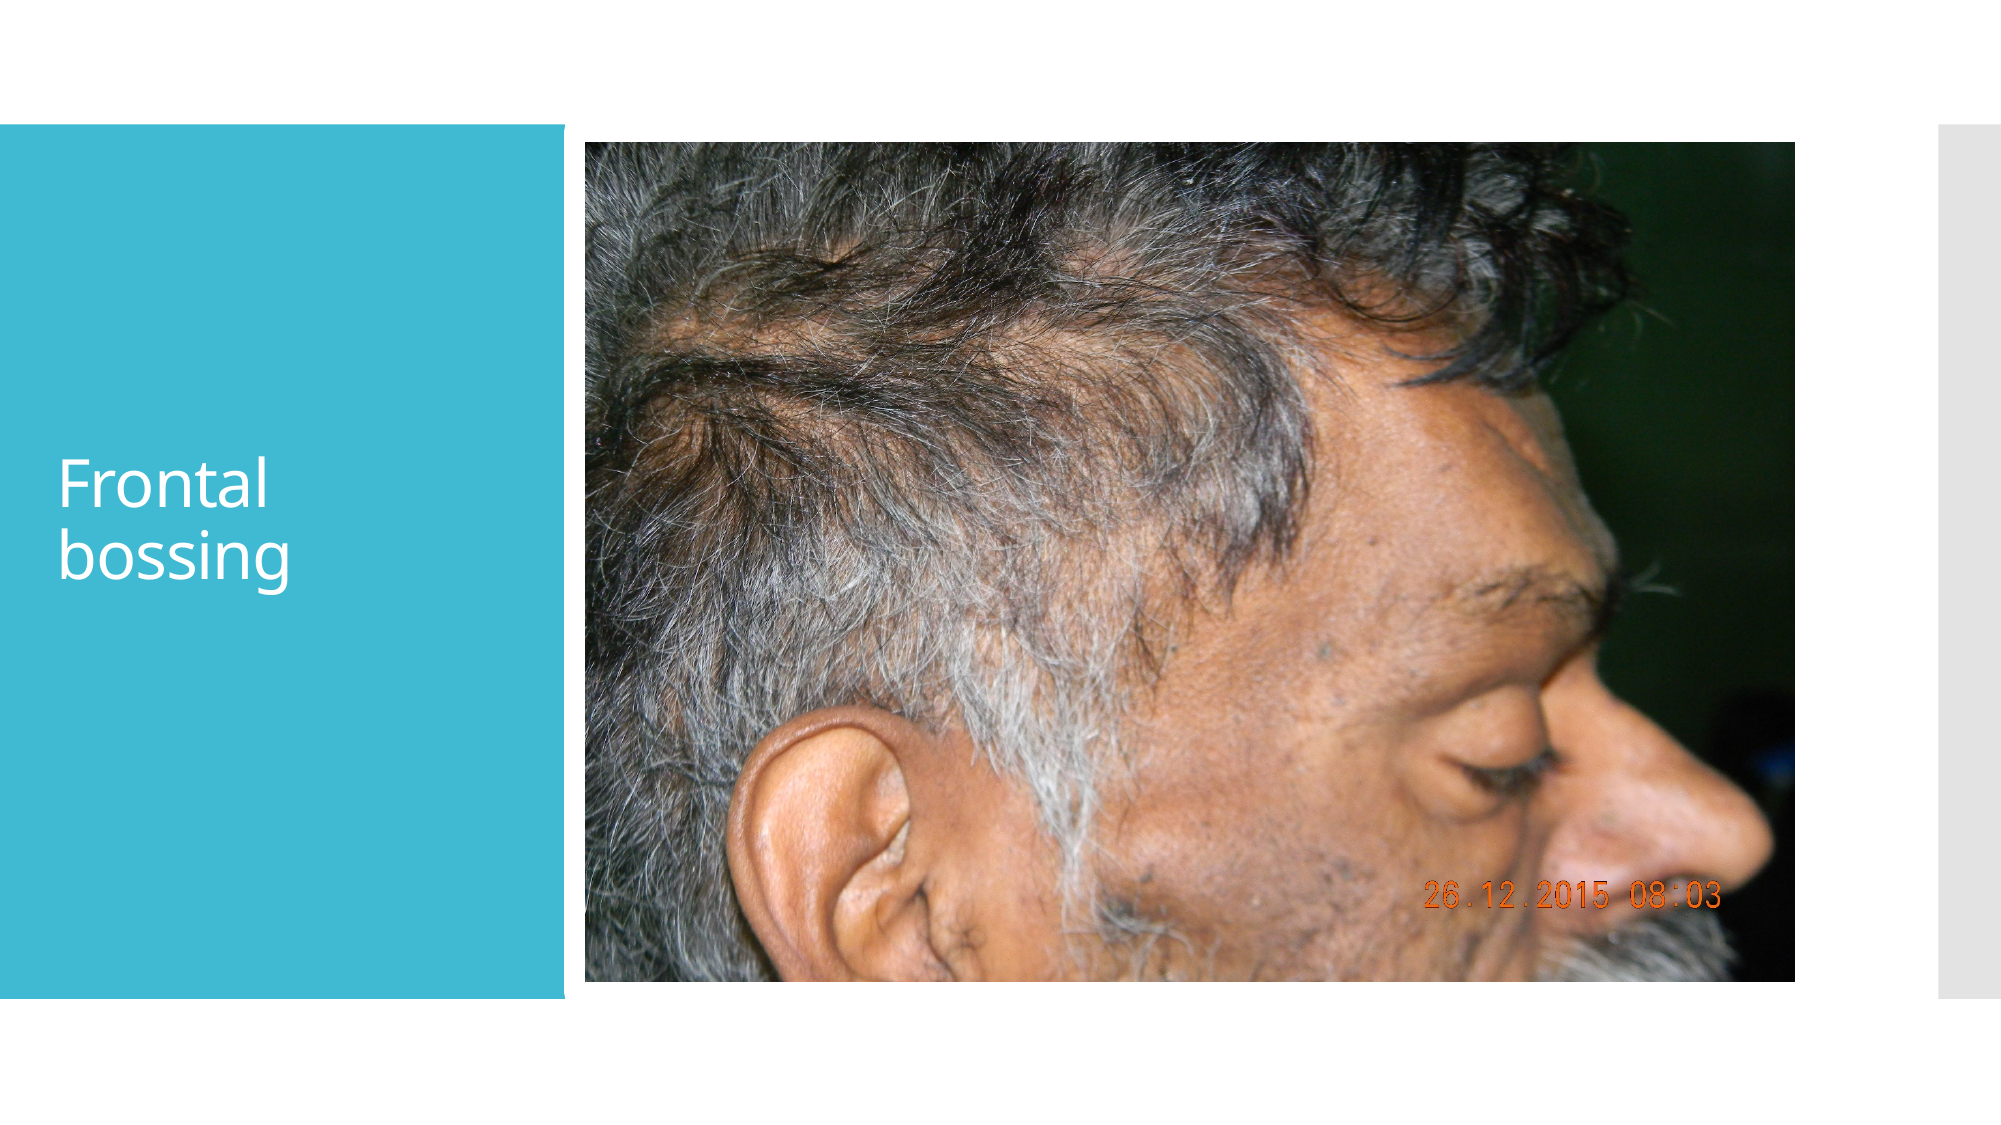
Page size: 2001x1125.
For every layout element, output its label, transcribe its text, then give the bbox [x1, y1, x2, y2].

title Frontal bossing [41, 184, 525, 940]
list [584, 141, 1795, 982]
